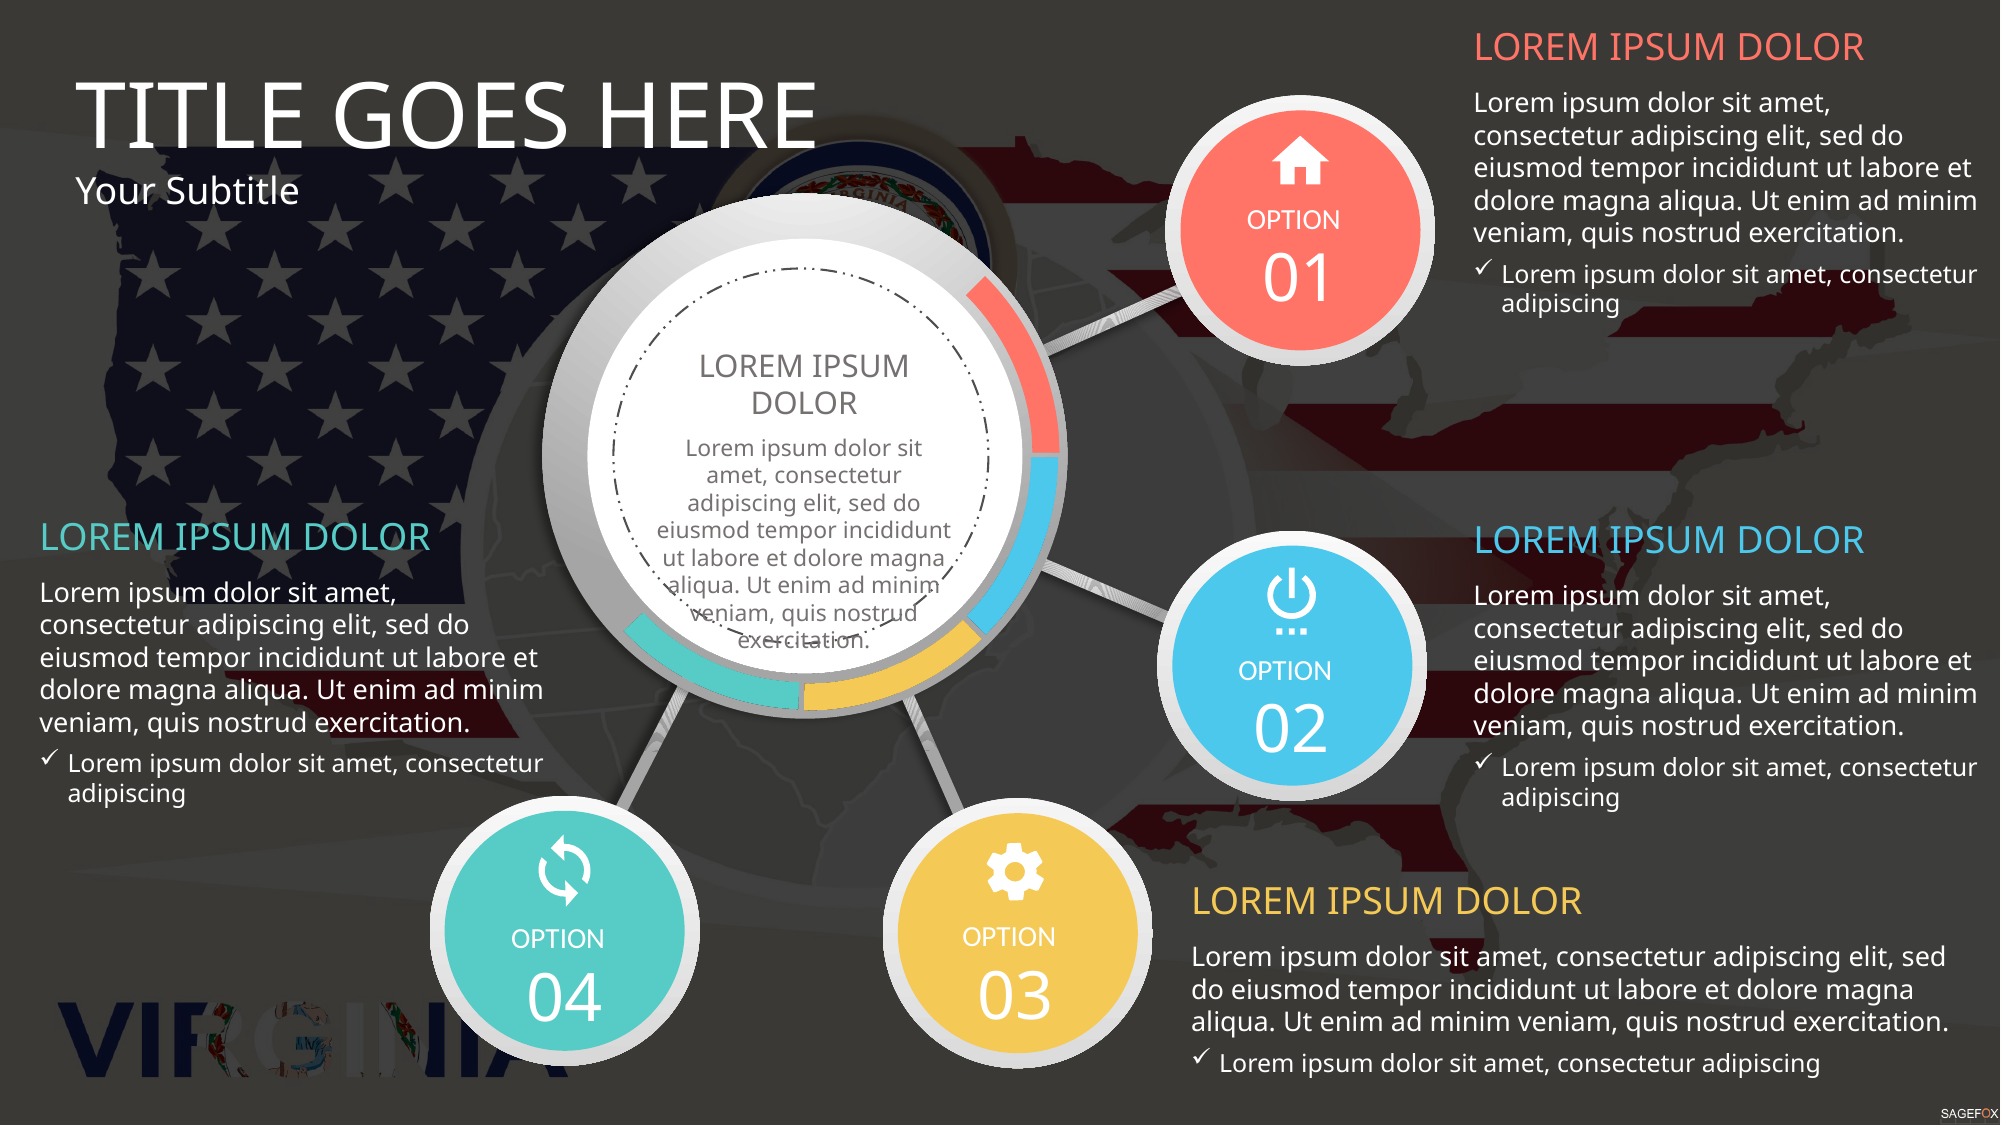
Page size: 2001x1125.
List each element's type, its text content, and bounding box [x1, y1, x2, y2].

text_box LOREM IPSUM DOLOR Lorem ipsum dolor sit amet, consectetur adipiscing elit, sed do eiusmod tempor incididunt ut labore et dolore magna aliqua. Ut enim ad minim veniam, quis nostrud exercitation. Lorem ipsum dolor sit amet, consectetur adipiscing [1458, 508, 2000, 819]
text_box LOREM IPSUM DOLOR Lorem ipsum dolor sit amet, consectetur adipiscing elit, sed do eiusmod tempor incididunt ut labore et dolore magna aliqua. Ut enim ad minim veniam, quis nostrud exercitation. Lorem ipsum dolor sit amet, consectetur adipiscing [1458, 15, 2000, 326]
text_box [909, 719, 961, 798]
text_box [1165, 95, 1436, 366]
text_box LOREM IPSUM DOLOR Lorem ipsum dolor sit amet, consectetur adipiscing elit, sed do eiusmod tempor incididunt ut labore et dolore magna aliqua. Ut enim ad minim veniam, quis nostrud exercitation. Lorem ipsum dolor sit amet, consectetur adipiscing [1176, 869, 1979, 1085]
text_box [1157, 530, 1428, 801]
text_box [1068, 567, 1157, 622]
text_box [429, 795, 700, 1066]
text_box [620, 719, 676, 795]
text_box [1068, 288, 1165, 349]
text_box TITLE GOES HERE Your Subtitle [60, 49, 1036, 220]
text_box LOREM IPSUM DOLOR Lorem ipsum dolor sit amet, consectetur adipiscing elit, sed do eiusmod tempor incididunt ut labore et dolore magna aliqua. Ut enim ad minim veniam, quis nostrud exercitation. Lorem ipsum dolor sit amet, consectetur adipiscing [24, 505, 567, 815]
picture [0, 0, 2001, 1125]
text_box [882, 798, 1153, 1069]
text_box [542, 193, 1068, 719]
